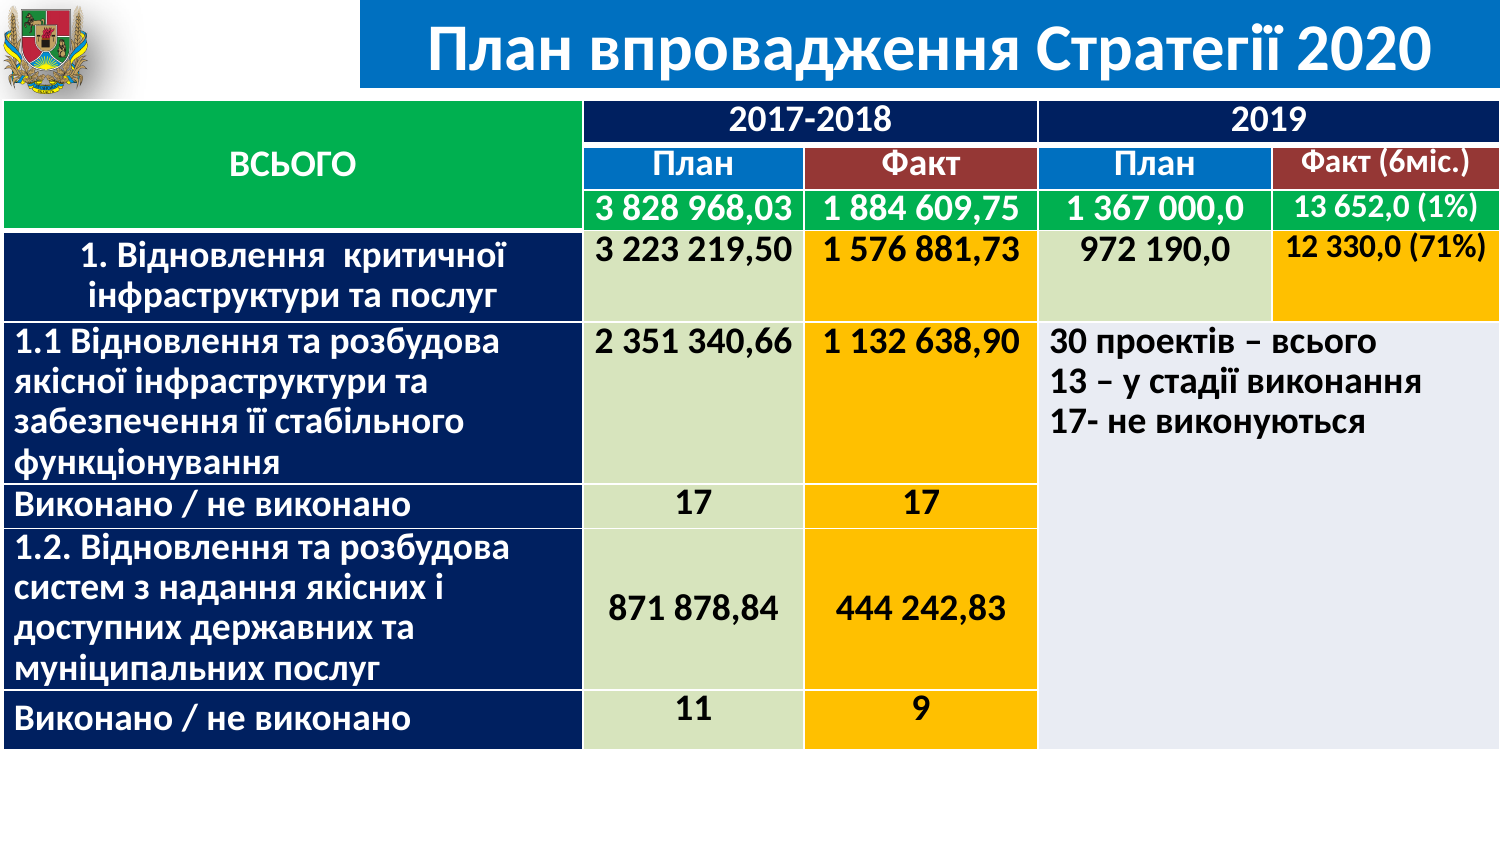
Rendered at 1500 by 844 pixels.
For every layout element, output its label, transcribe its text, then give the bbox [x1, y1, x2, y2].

table_cell 1. Відновлення критичної інфраструктури та послуг [4, 233, 582, 321]
table_cell 871 878,84 [584, 529, 803, 689]
table_cell Факт (6міс.) [1273, 148, 1499, 189]
table_cell Факт [805, 148, 1037, 189]
table_cell Виконано / не виконано [4, 691, 582, 749]
picture [2, 4, 89, 96]
table_cell 1.2. Відновлення та розбудова систем з надання якісних і доступних державних та муніципальних послуг [4, 529, 582, 689]
table_cell 30 проектів – всього 13 – у стадії виконання 17- не виконуються [1039, 323, 1499, 749]
table_cell 12 330,0 (71%) [1273, 231, 1499, 321]
table_cell План [1039, 148, 1271, 189]
table_cell 17 [805, 485, 1037, 528]
table_cell 1.1 Відновлення та розбудова якісної інфраструктури та забезпечення її стабільного функціонування [4, 323, 582, 483]
table_cell 1 576 881,73 [805, 231, 1037, 321]
title План впровадження Стратегії 2020 [360, 0, 1500, 88]
table_cell 17 [584, 485, 803, 528]
table_header 2017-2018 [584, 101, 1037, 142]
table_cell 444 242,83 [805, 529, 1037, 689]
table_header 2019 [1039, 101, 1499, 142]
table_header ВСЬОГО [4, 101, 582, 228]
table_cell План [584, 148, 803, 189]
table_cell 11 [584, 691, 803, 749]
table_cell 1 132 638,90 [805, 323, 1037, 483]
table_cell 1 884 609,75 [805, 191, 1037, 230]
table_cell 3 223 219,50 [584, 231, 803, 321]
table_cell 13 652,0 (1%) [1273, 191, 1499, 230]
table_cell 2 351 340,66 [584, 323, 803, 483]
table_cell 9 [805, 691, 1037, 749]
table_cell 3 828 968,03 [584, 191, 803, 230]
table_cell 1 367 000,0 [1039, 191, 1271, 230]
table_cell Виконано / не виконано [4, 485, 582, 528]
table_cell 972 190,0 [1039, 231, 1271, 321]
